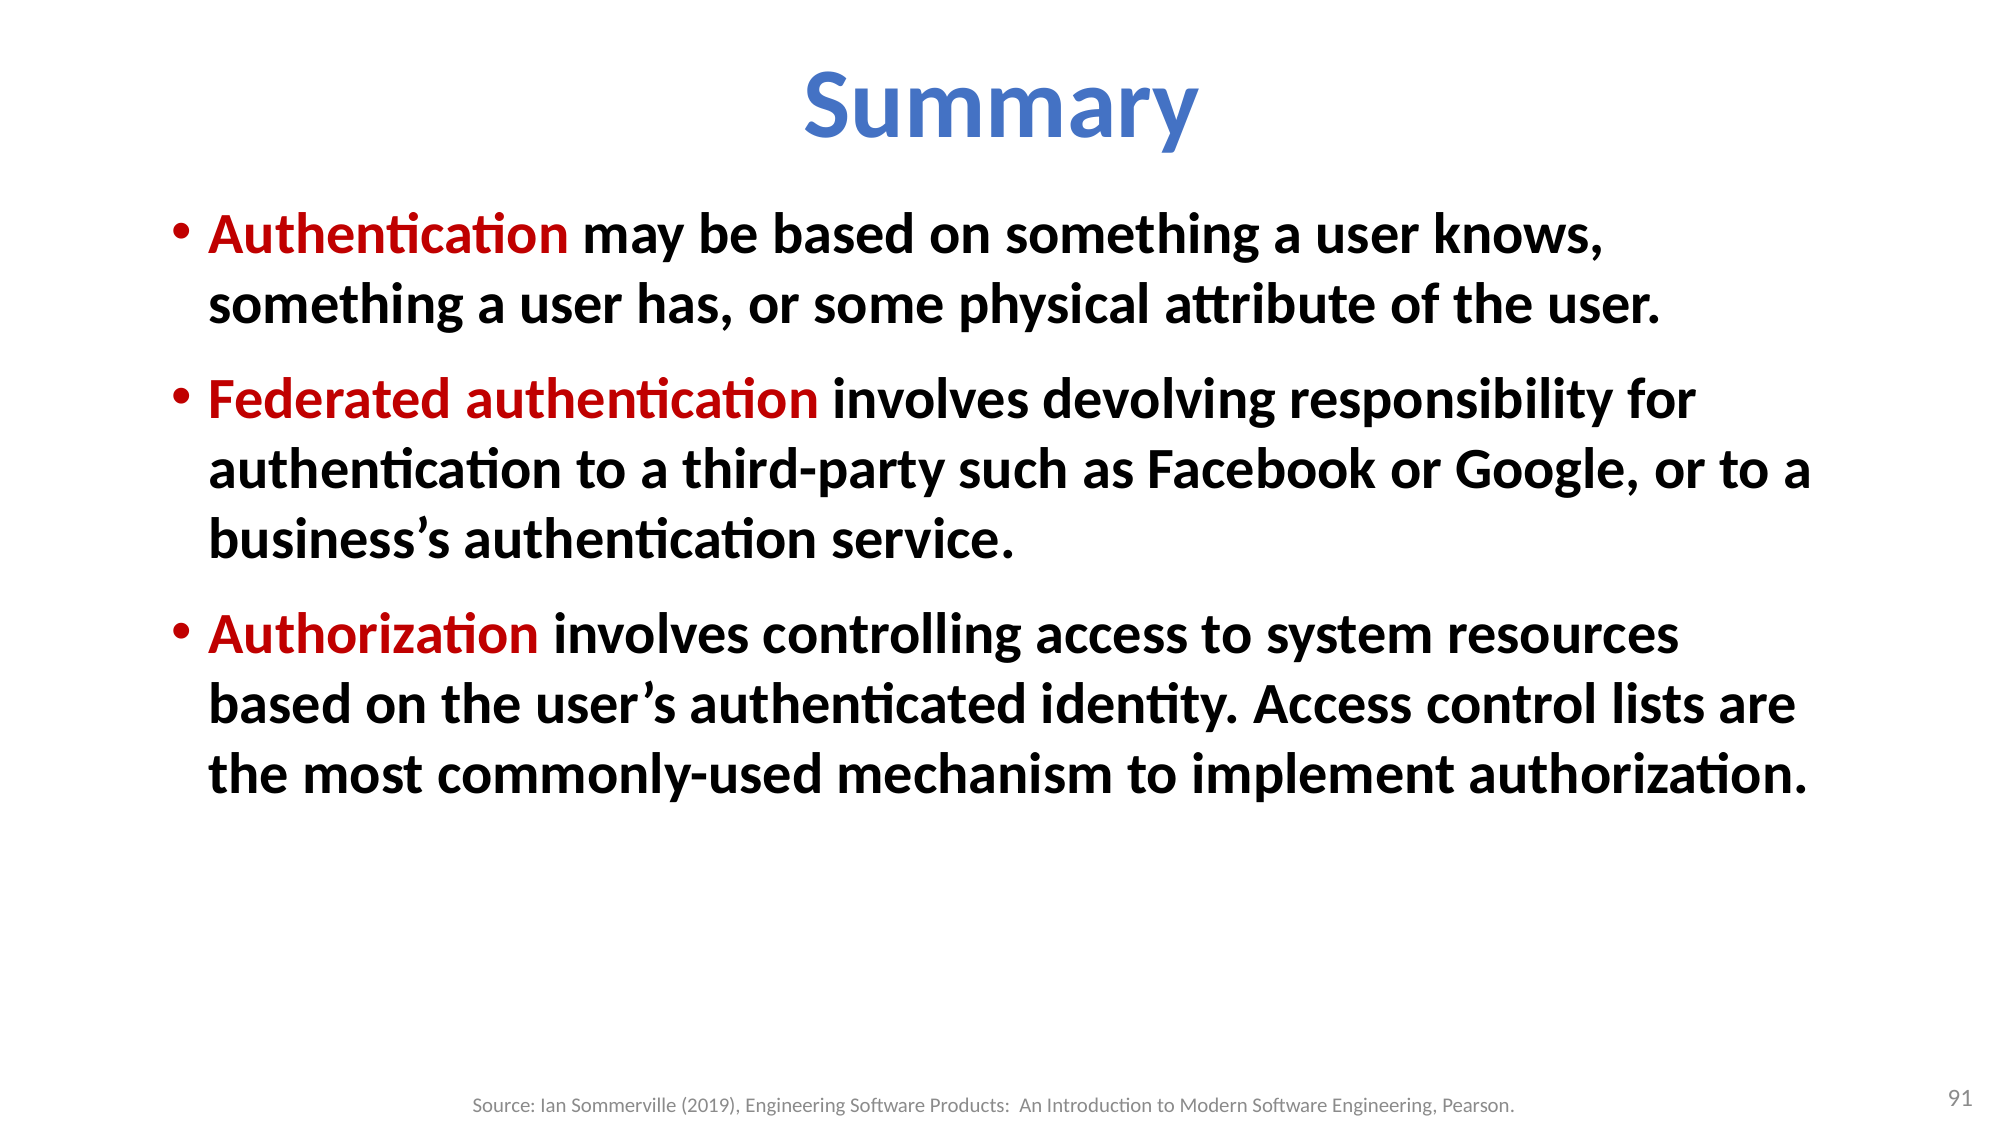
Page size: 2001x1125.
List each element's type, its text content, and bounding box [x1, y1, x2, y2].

title Summary [326, 19, 1677, 175]
slide_number 91 [1830, 1076, 1989, 1116]
footer Source: Ian Sommerville (2019), Engineering Software Products: An Introduction to Modern Software Engineering, Pearson. [350, 1082, 1638, 1125]
list Authentication may be based on something a user knows, something a user has, or some physical attribute of the user. Federated authentication involves devolving responsibility for authentication to a third-party such as Facebook or Google, or to a business’s authentication service. Authorization involves controlling access to system resources based on the user’s authenticated identity. Access control lists are the most commonly-used mechanism to implement authorization. [156, 187, 1831, 1070]
